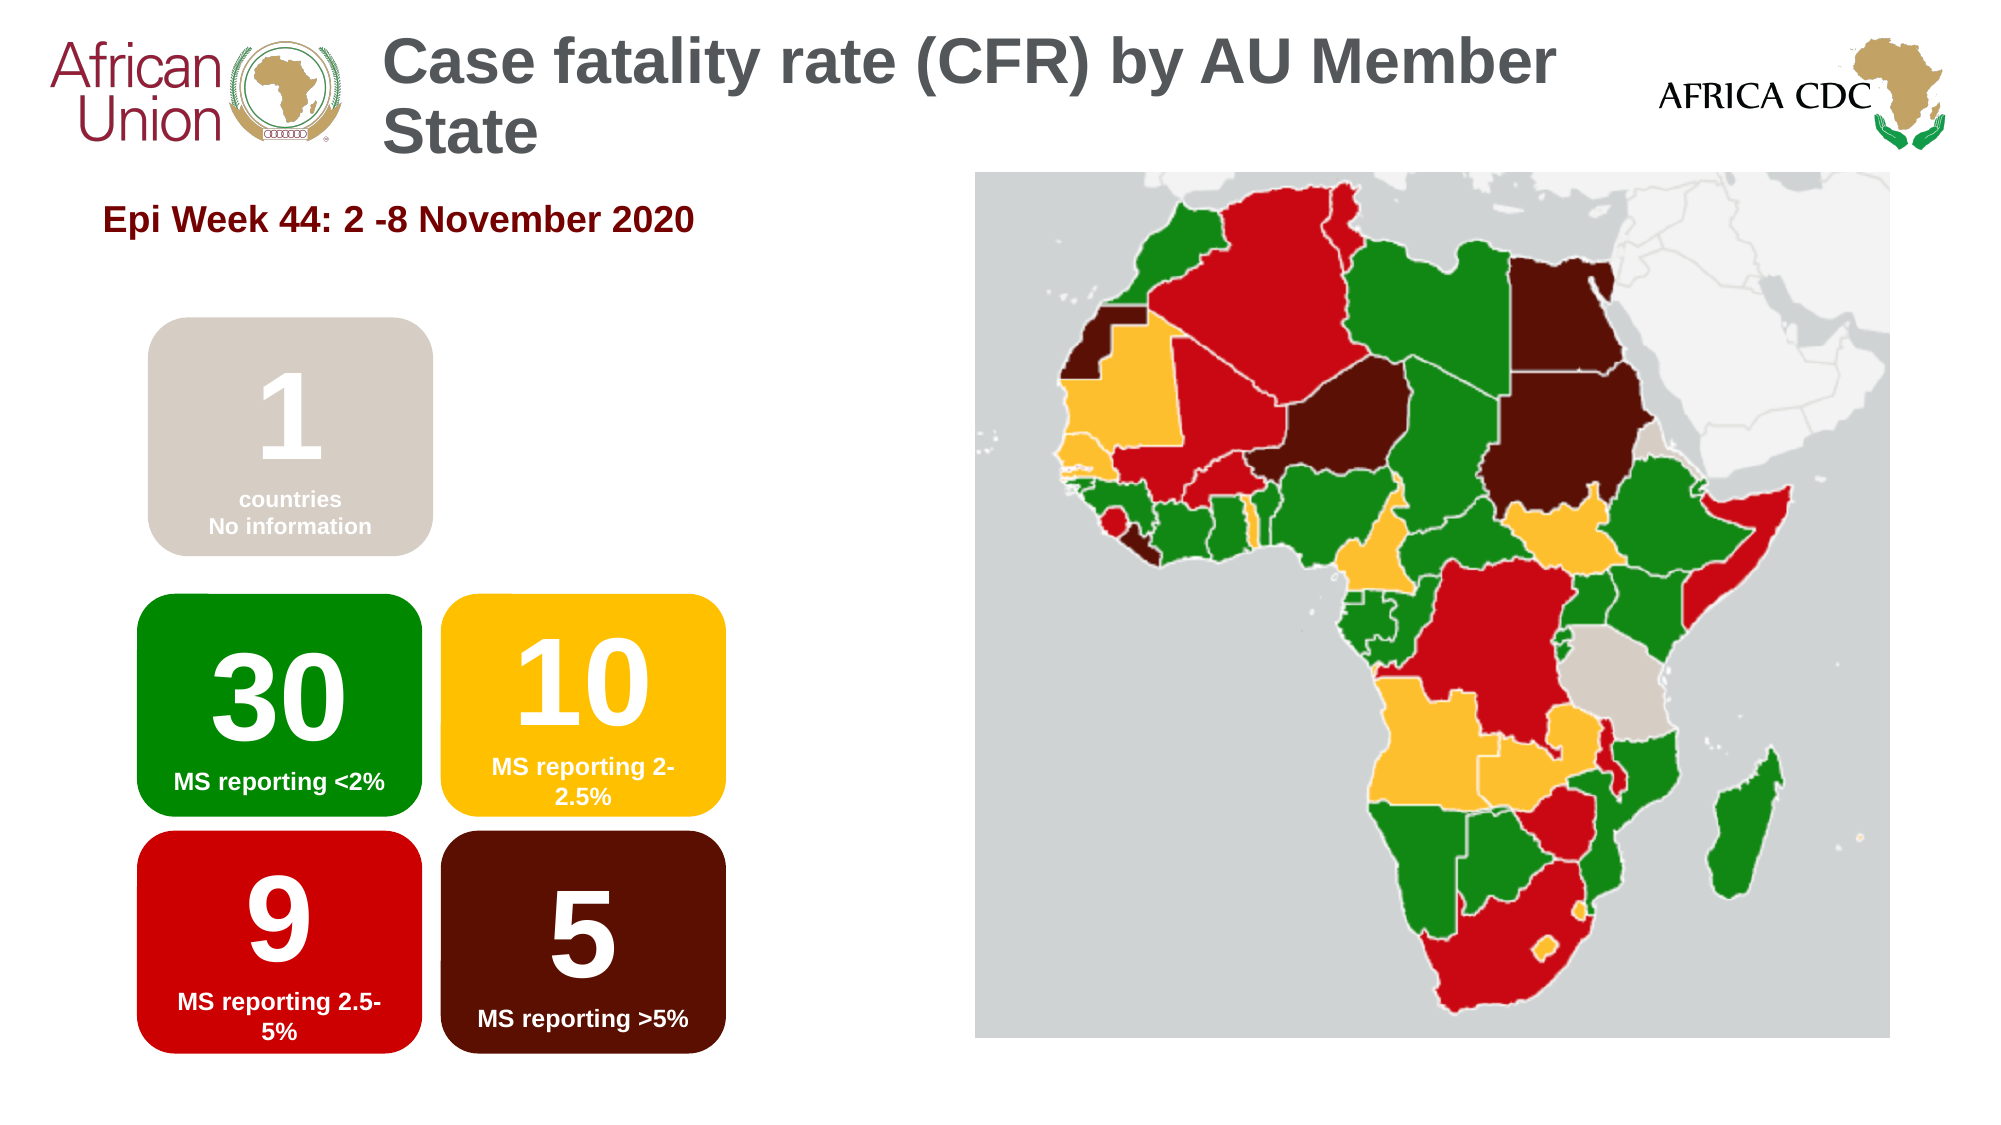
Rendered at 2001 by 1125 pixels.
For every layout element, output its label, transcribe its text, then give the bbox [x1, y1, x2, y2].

picture [974, 0, 2001, 1038]
text_box Epi Week 44: 2 -8 November 2020 [87, 184, 919, 245]
text_box 1 countries No information [148, 318, 433, 556]
picture [0, 0, 397, 192]
text_box Case fatality rate (CFR) by AU Member State [367, 20, 1659, 210]
text_box 9 MS reporting 2.5-5% [137, 831, 422, 1053]
text_box 30 MS reporting <2% [137, 594, 422, 816]
text_box 5 MS reporting >5% [441, 831, 726, 1053]
text_box 10 MS reporting 2-2.5% [441, 594, 726, 816]
